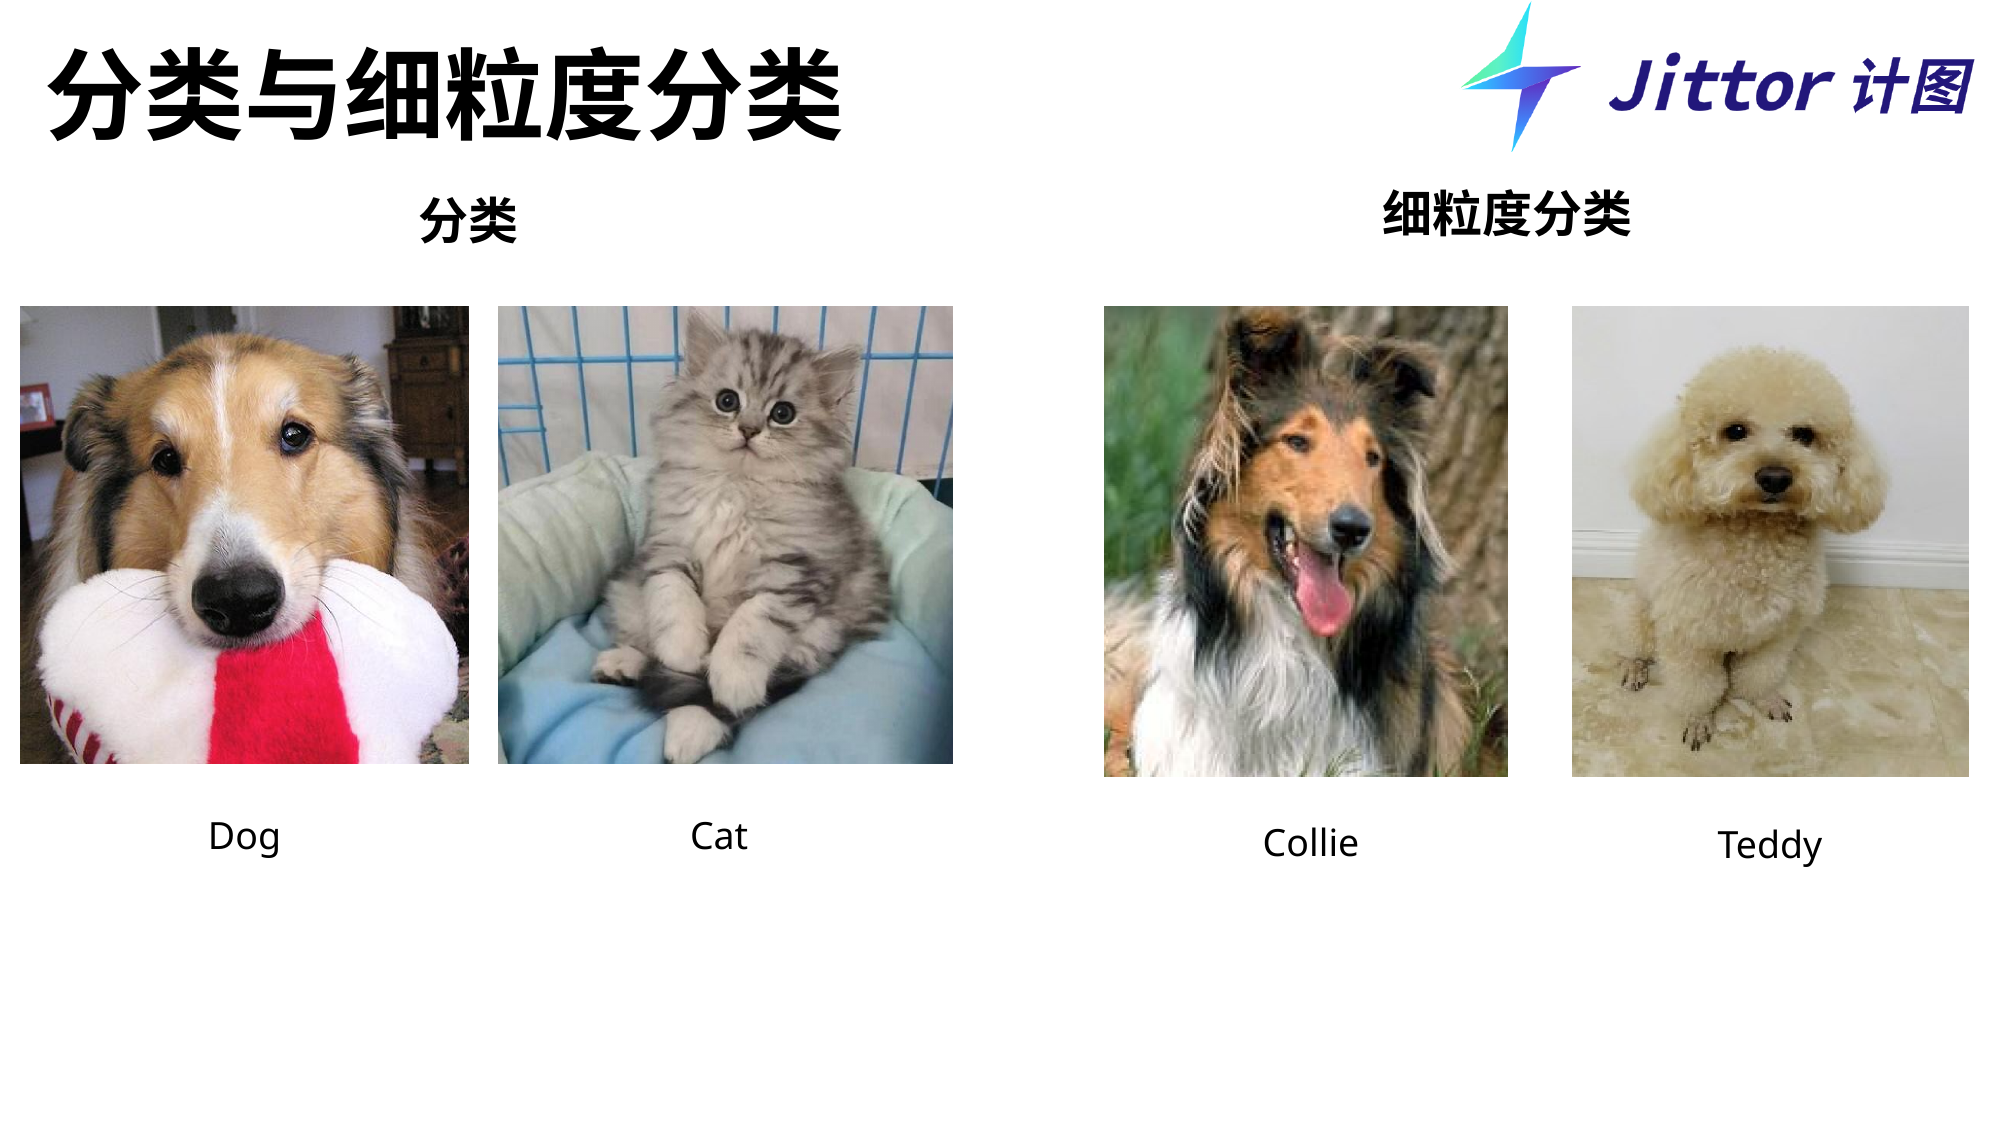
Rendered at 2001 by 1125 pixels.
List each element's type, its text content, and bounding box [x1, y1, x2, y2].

picture [1104, 306, 1508, 777]
text_box Cat [675, 804, 776, 864]
text_box Teddy [1703, 813, 1838, 874]
picture [1572, 306, 1969, 777]
text_box 分类与细粒度分类 [29, 25, 905, 160]
picture [498, 306, 953, 764]
subtitle 分类 [0, 182, 757, 454]
text_box Dog [193, 804, 296, 864]
picture [20, 306, 469, 764]
picture [1459, 0, 1977, 152]
text_box Collie [1247, 811, 1375, 872]
text_box 细粒度分类 [757, 182, 2000, 454]
